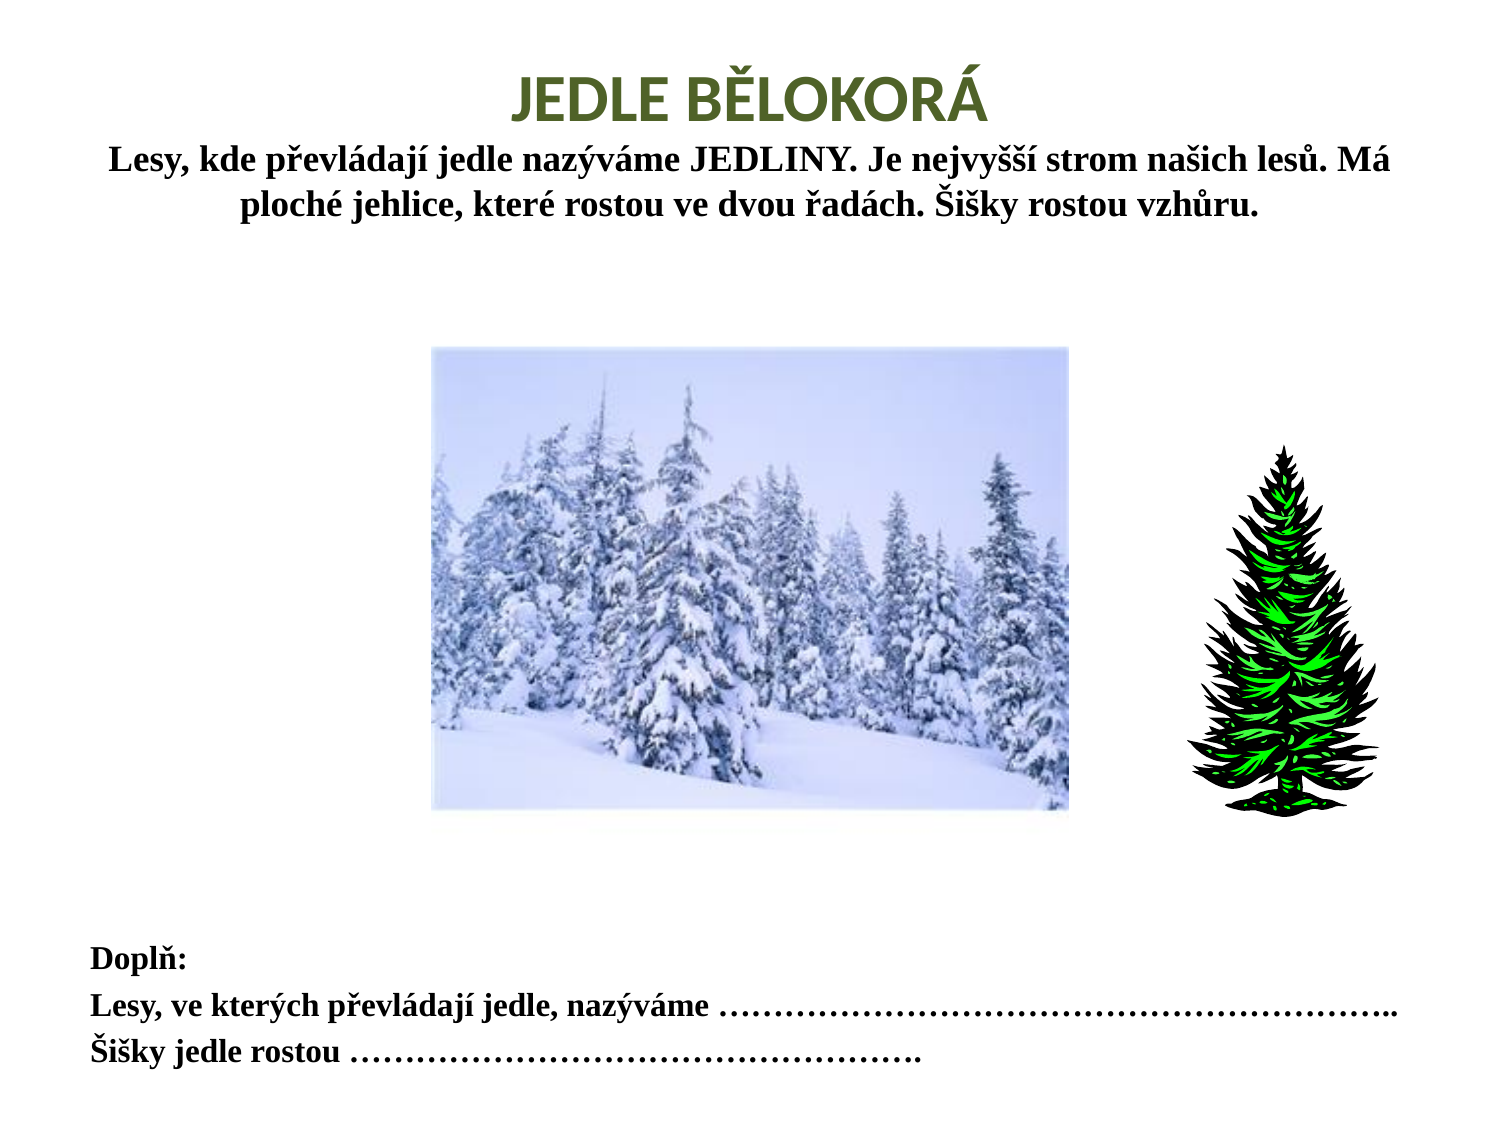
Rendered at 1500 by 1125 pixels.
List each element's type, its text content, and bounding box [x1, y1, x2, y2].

picture [1186, 444, 1380, 820]
list Doplň: Lesy, ve kterých převládají jedle, nazýváme …………………………………………………….. Šišky jedle rostou ……………………………………………. [75, 928, 1425, 1094]
title JEDLE BĚLOKORÁ Lesy, kde převládají jedle nazýváme JEDLINY. Je nejvyšší strom našich lesů. Má ploché jehlice, které rostou ve dvou řadách. Šišky rostou vzhůru. [75, 45, 1425, 233]
picture [430, 290, 1070, 870]
